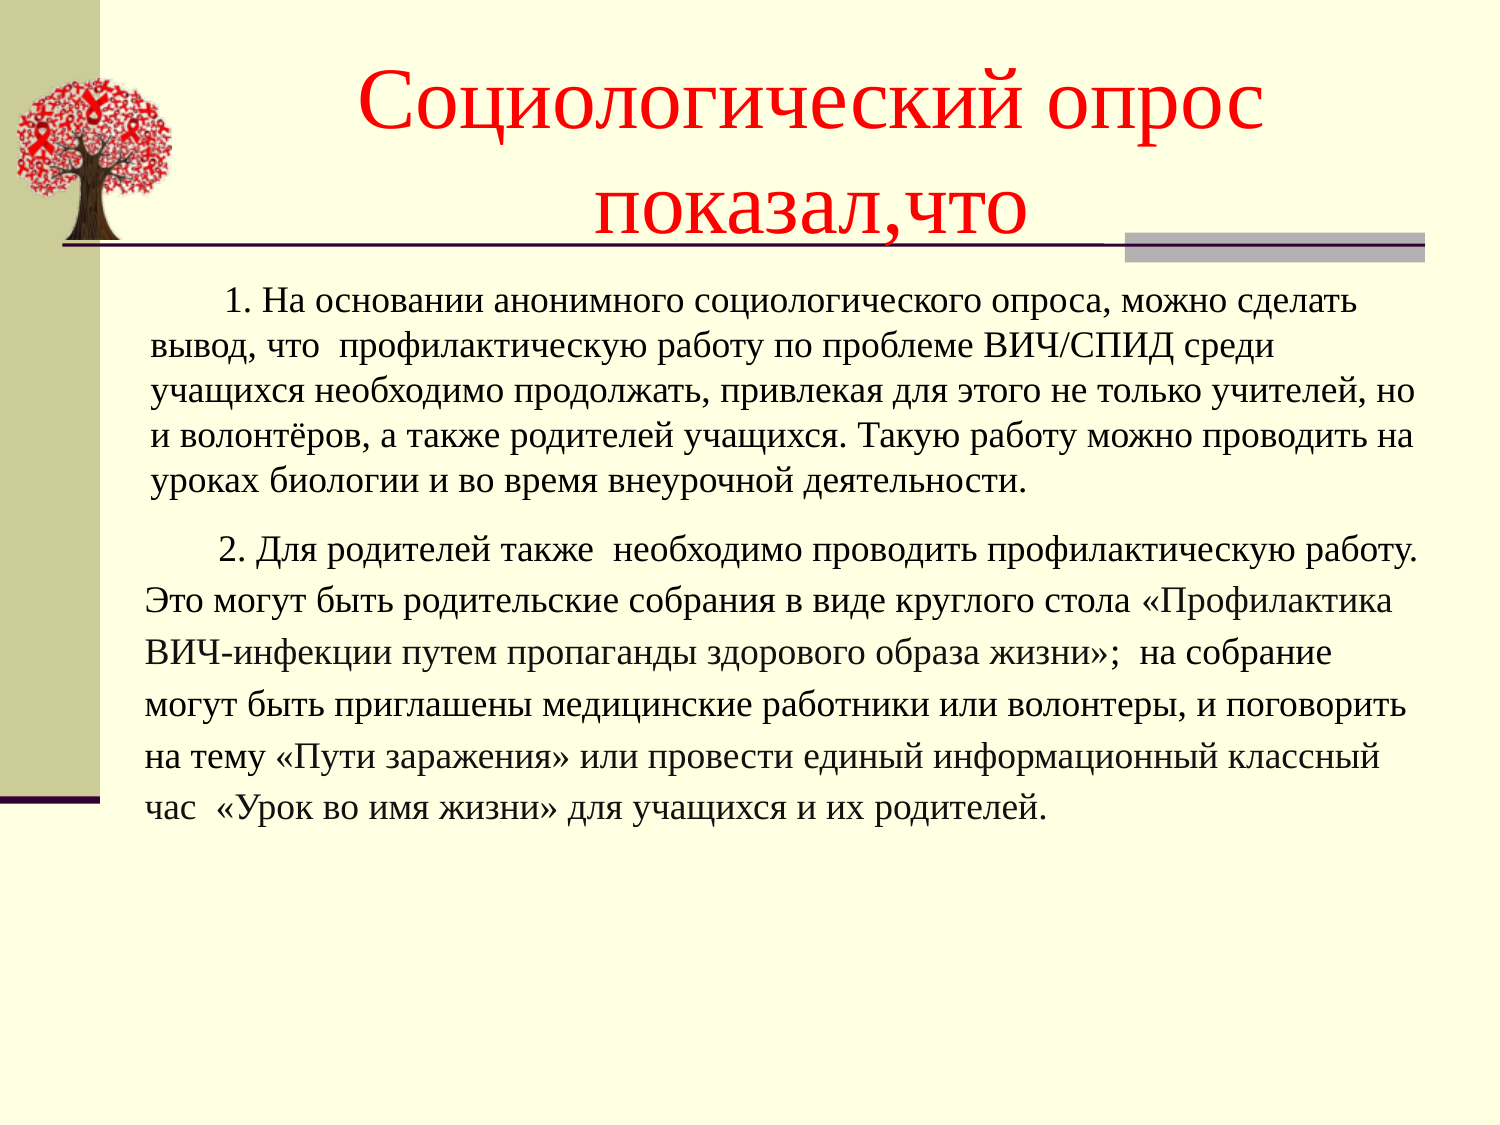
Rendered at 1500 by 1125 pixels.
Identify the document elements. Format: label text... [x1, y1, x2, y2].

picture [17, 77, 172, 241]
text_box 1. На основании анонимного социологического опроса, можно сделать вывод, что профилактическую работу по проблеме ВИЧ/СПИД среди учащихся необходимо продолжать, привлекая для этого не только учителей, но и волонтёров, а также родителей учащихся. Такую работу можно проводить на уроках биологии и во время внеурочной деятельности. [135, 267, 1436, 507]
text_box 2. Для родителей также необходимо проводить профилактическую работу. Это могут быть родительские собрания в виде круглого стола «Профилактика ВИЧ-инфекции путем пропаганды здорового образа жизни»; на собрание могут быть приглашены медицинские работники или волонтеры, и поговорить на тему «Пути заражения» или провести единый информационный классный час «Урок во имя жизни» для учащихся и их родителей. [129, 509, 1442, 835]
title Социологический опрос показал,что [190, 52, 1433, 241]
